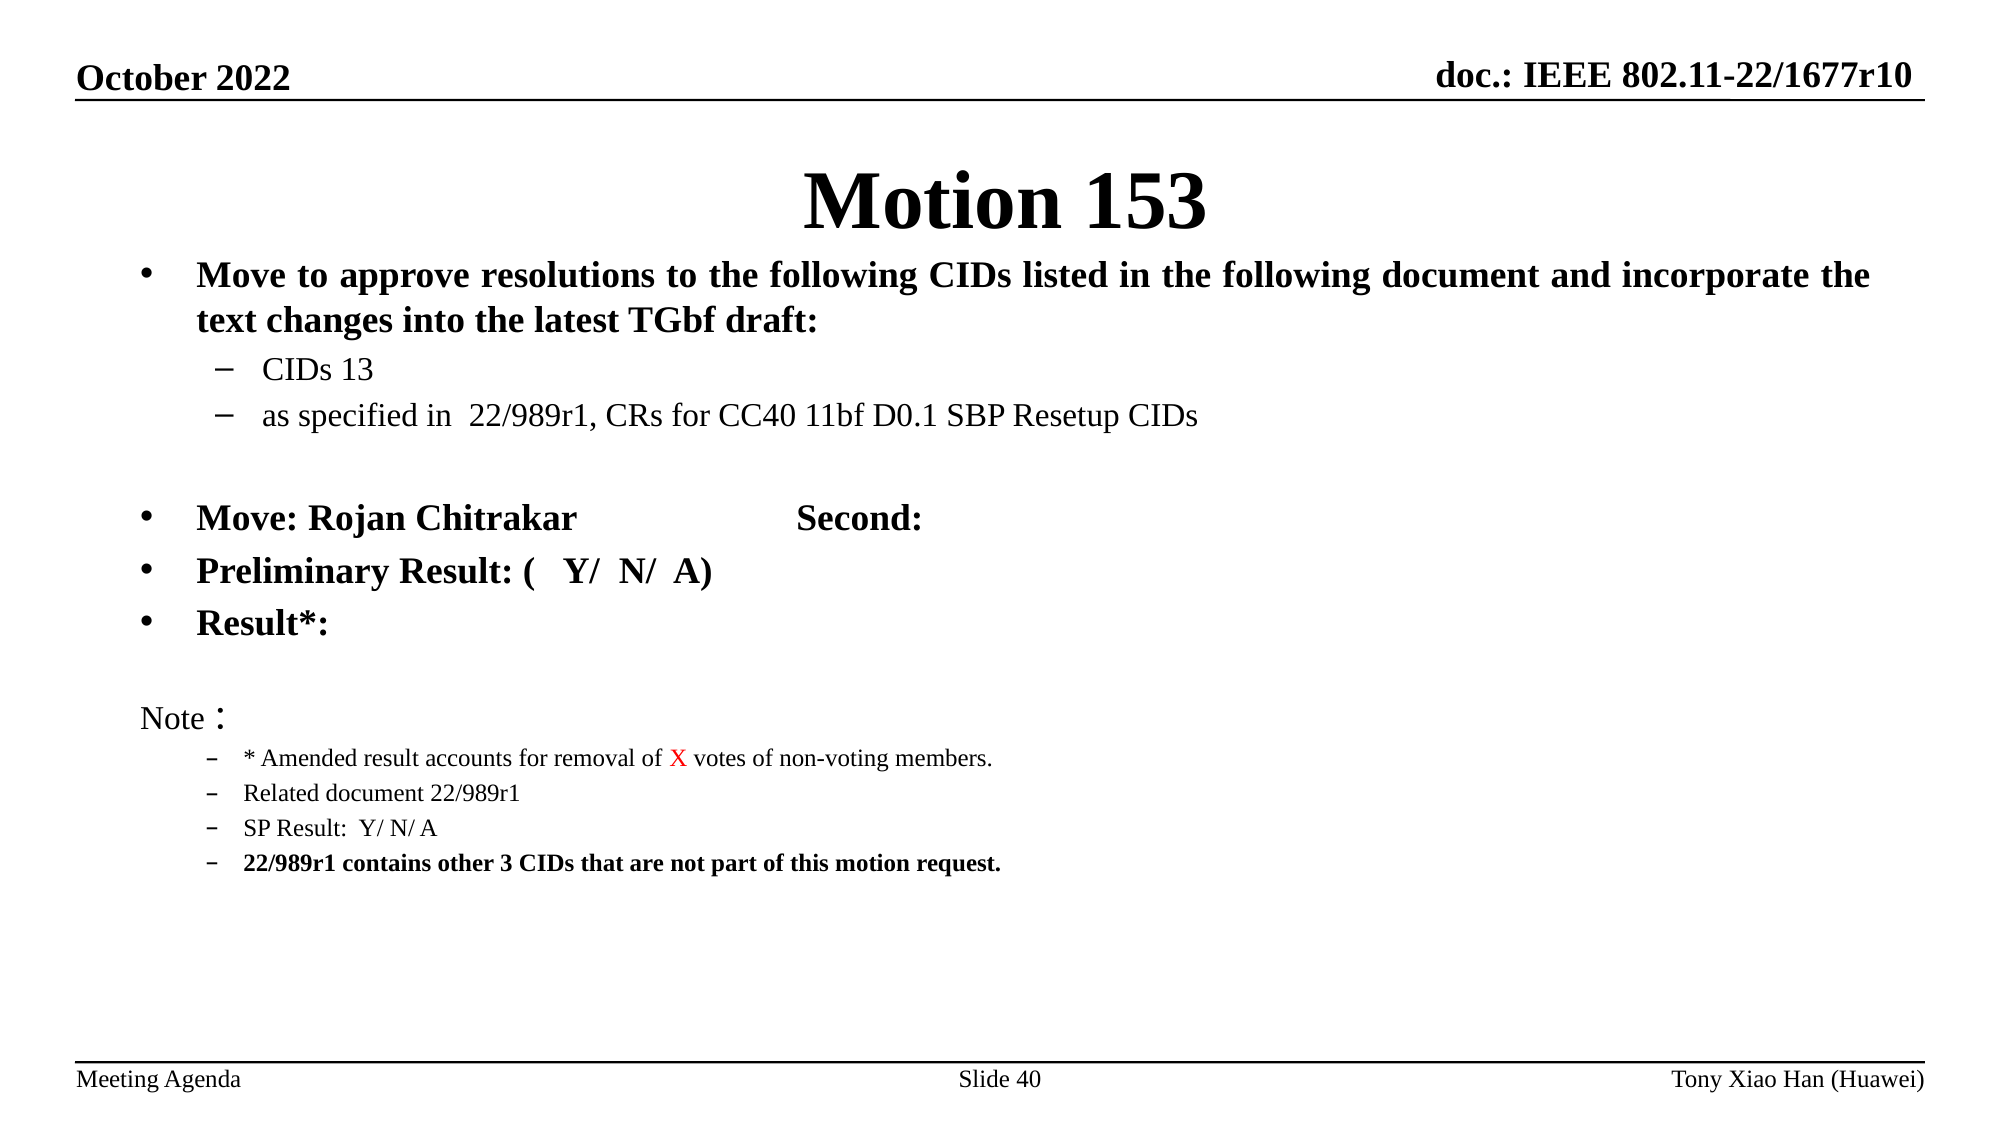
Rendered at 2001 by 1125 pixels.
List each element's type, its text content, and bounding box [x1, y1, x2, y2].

text_box Motion 153 [368, 137, 1644, 212]
text_box Move to approve resolutions to the following CIDs listed in the following document and incorporate the text changes into the latest TGbf draft: CIDs 13 as specified in 22/989r1, CRs for CC40 11bf D0.1 SBP Resetup CIDs Move: Rojan Chitrakar Second: Preliminary Result: ( Y/ N/ A) Result*: Note： * Amended result accounts for removal of X votes of non-voting members. Related document 22/989r1 SP Result: Y/ N/ A 22/989r1 contains other 3 CIDs that are not part of this motion request. [125, 212, 1888, 1013]
